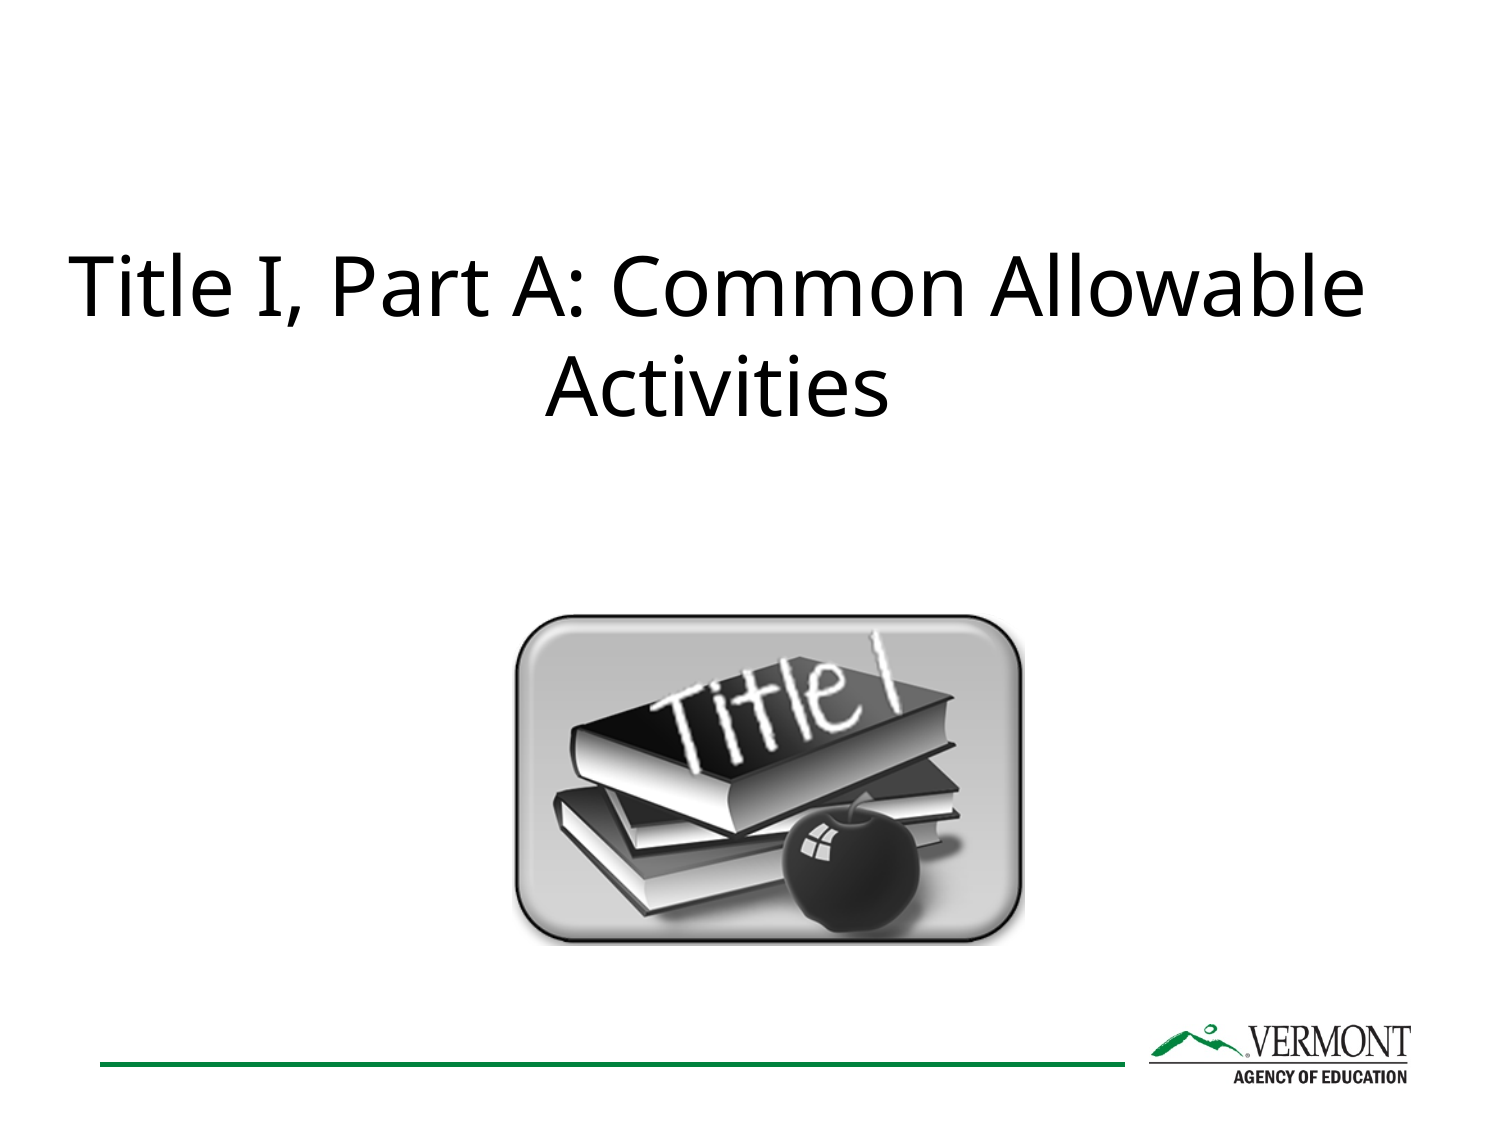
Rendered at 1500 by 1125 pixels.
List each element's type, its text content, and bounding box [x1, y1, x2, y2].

picture [1149, 1024, 1411, 1101]
picture [512, 612, 1026, 946]
title Title I, Part A: Common Allowable Activities [50, 212, 1388, 454]
